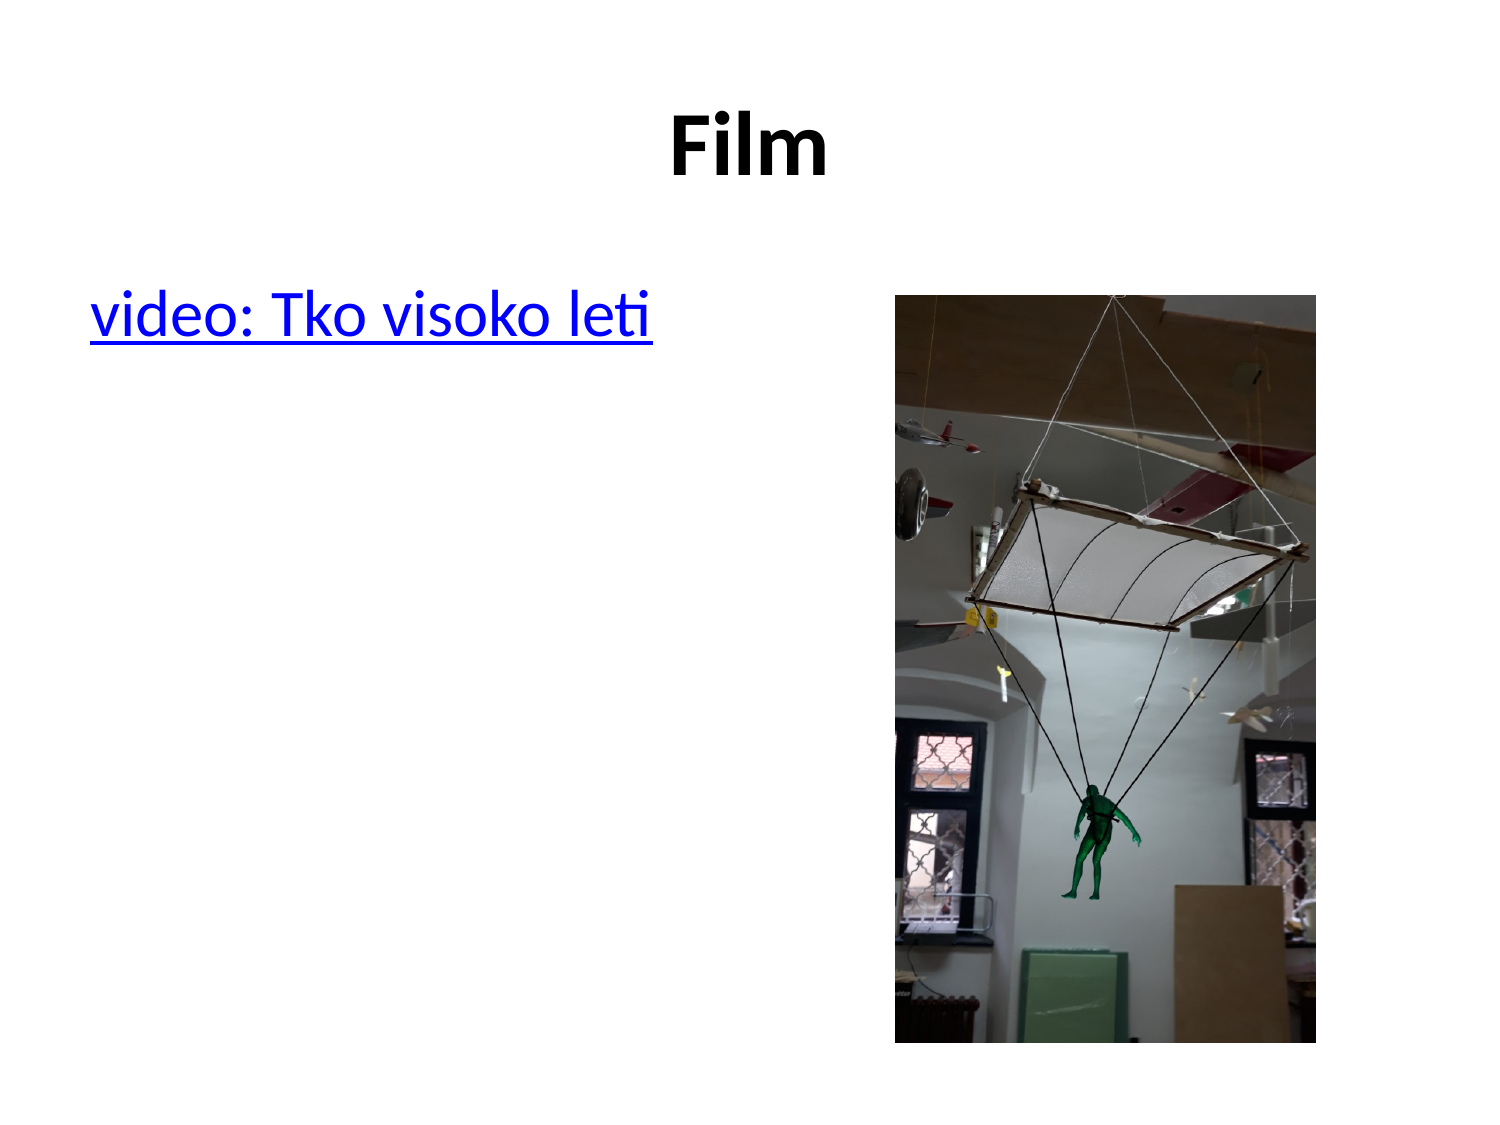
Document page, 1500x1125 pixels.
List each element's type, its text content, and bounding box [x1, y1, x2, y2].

title Film [75, 45, 1425, 233]
list video: Tko visoko leti [75, 262, 1425, 1005]
picture [895, 295, 1317, 1043]
